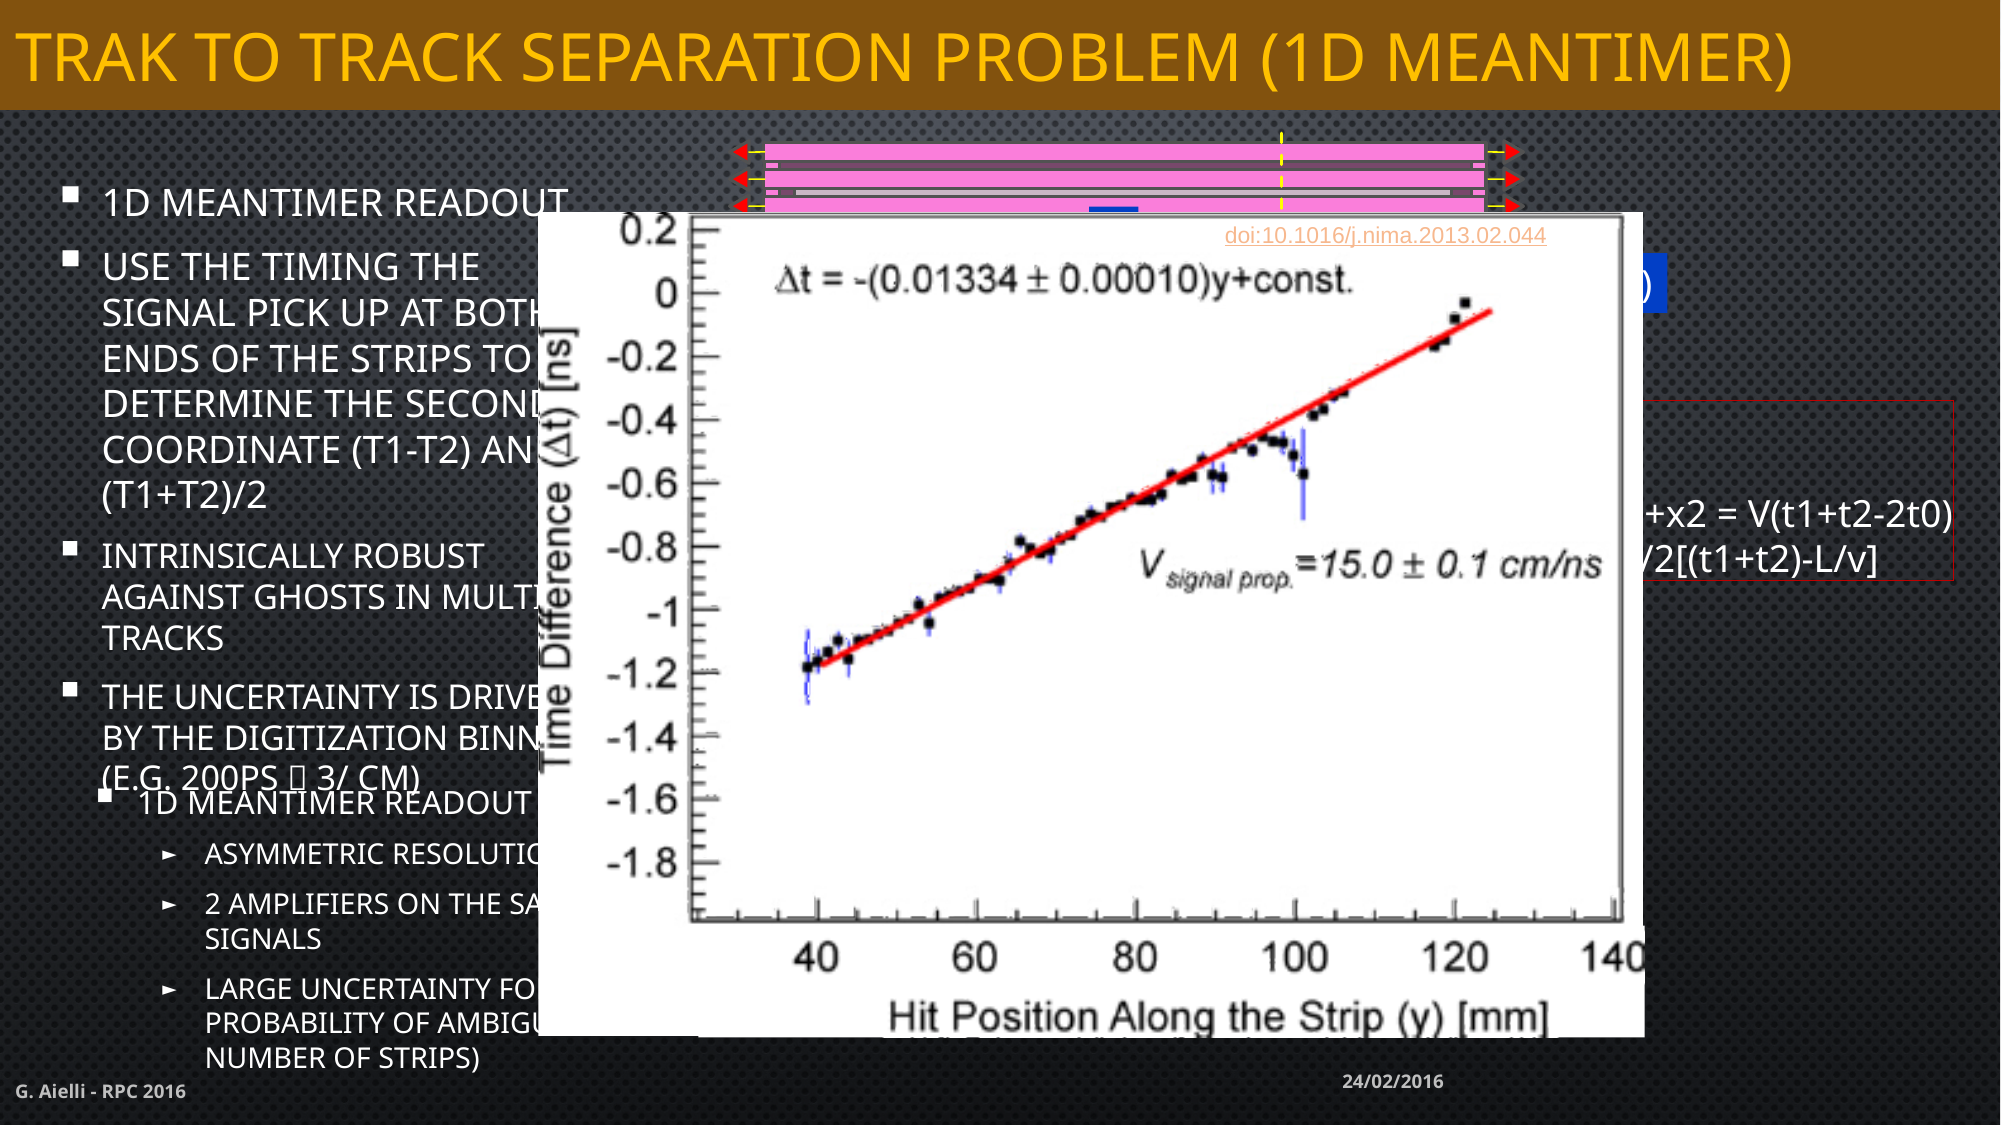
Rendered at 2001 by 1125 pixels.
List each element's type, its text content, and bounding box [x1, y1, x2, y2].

list 1D meantimer readout disadvantages Asymmetric resolution on the second coordinate 2 amplifiers on the same strip  difficult layout for fast signals Large uncertainty for >1 hits on the same strip. However the probability of ambiguous events is reduced by 1/N (N= number of strips) [79, 774, 1177, 1062]
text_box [586, 132, 1672, 342]
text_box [539, 214, 1646, 1038]
footer G. Aielli - RPC 2016 [0, 1062, 1238, 1123]
title Trak to track separation problem (1D meantimer) [0, 0, 2000, 110]
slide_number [1196, 1051, 1459, 1111]
